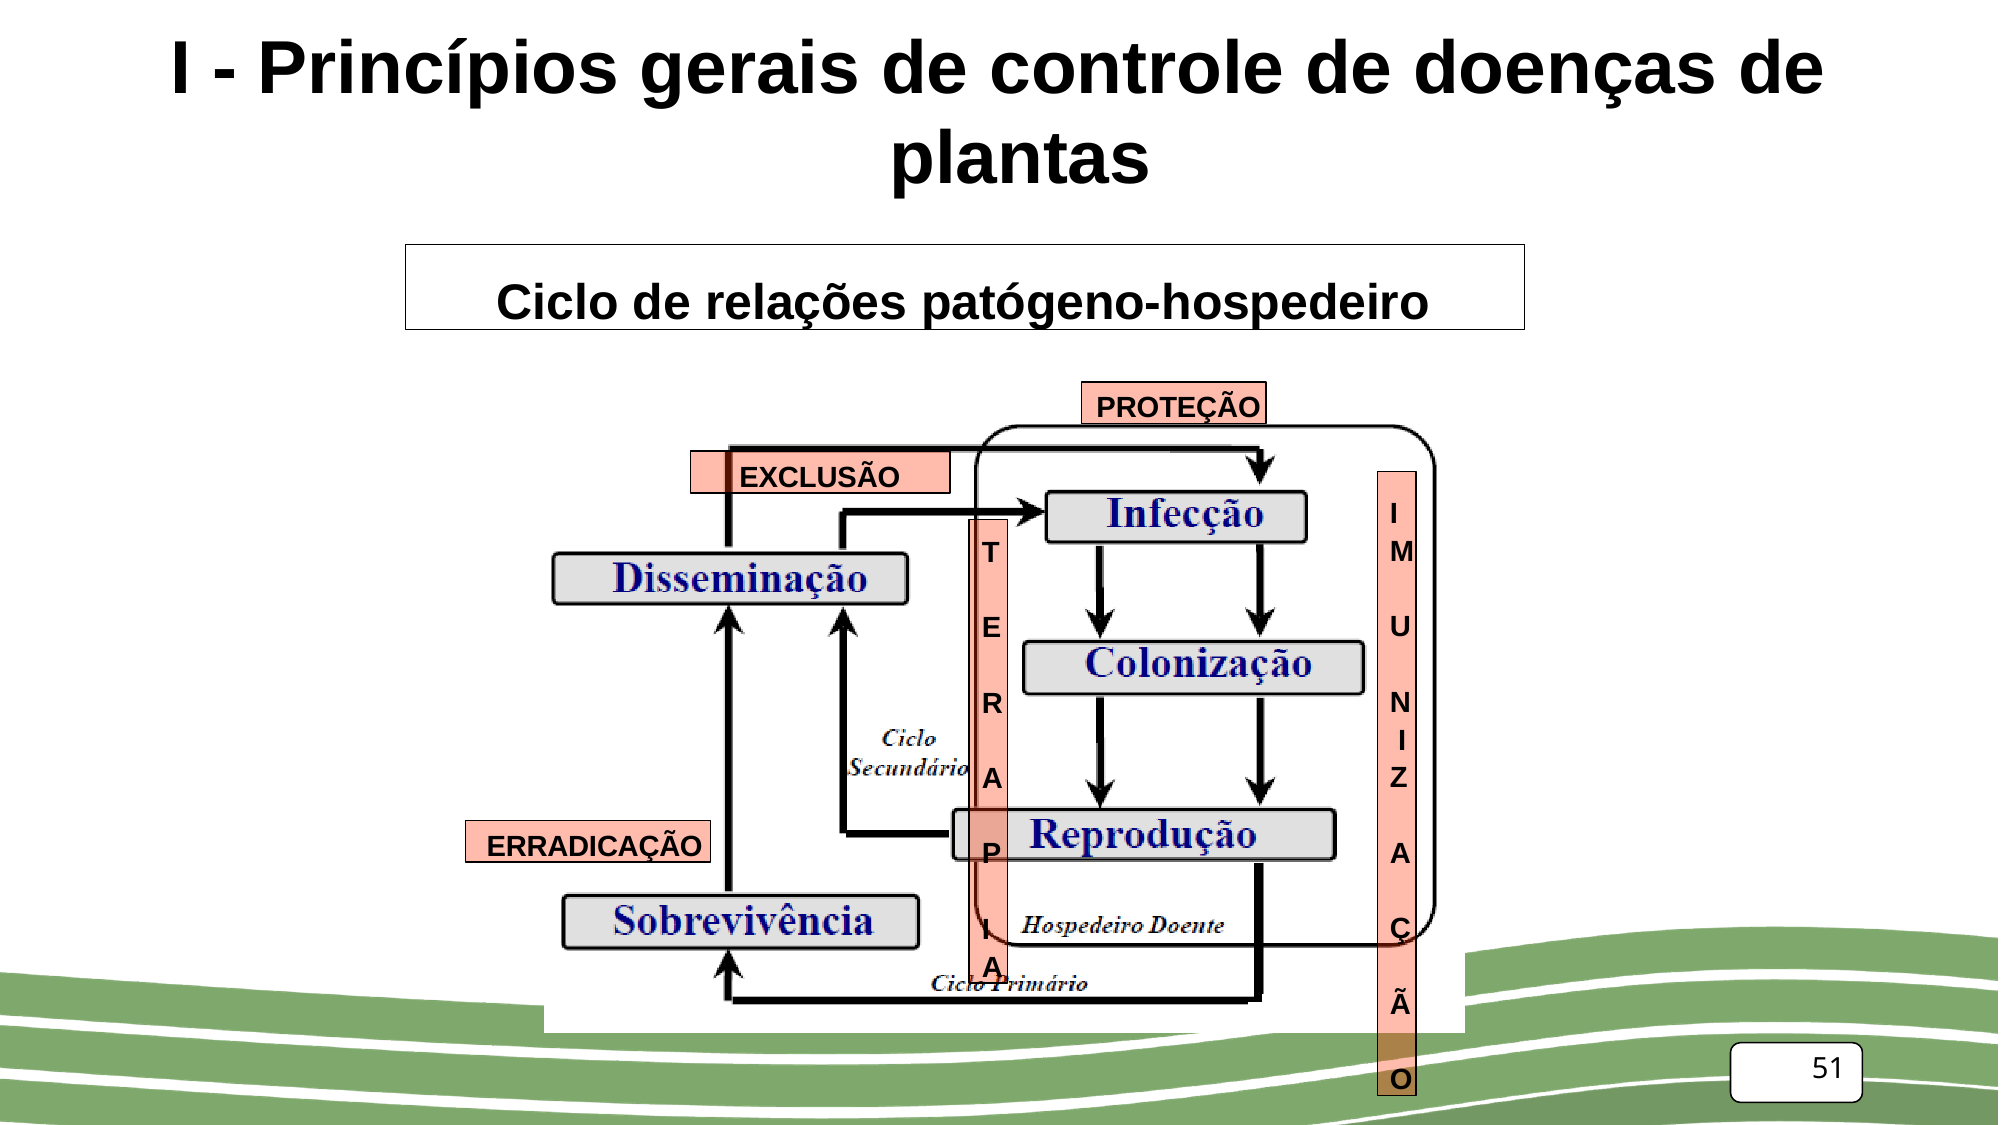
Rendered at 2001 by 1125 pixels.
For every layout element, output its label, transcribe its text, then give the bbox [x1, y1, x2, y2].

slide_number 51 [1789, 1113, 1854, 1125]
picture [0, 403, 1998, 1125]
text_box PROTEÇÃO [1081, 382, 1266, 402]
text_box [1729, 1041, 1864, 1104]
text_box Ciclo de relações patógeno-hospedeiro [405, 243, 1525, 330]
title I - Princípios gerais de controle de doenças de plantas [168, 16, 1832, 207]
text_box I M U N I Z A Ç Ã O [1377, 1040, 1417, 1096]
text_box ERRADICAÇÃO [465, 820, 539, 863]
